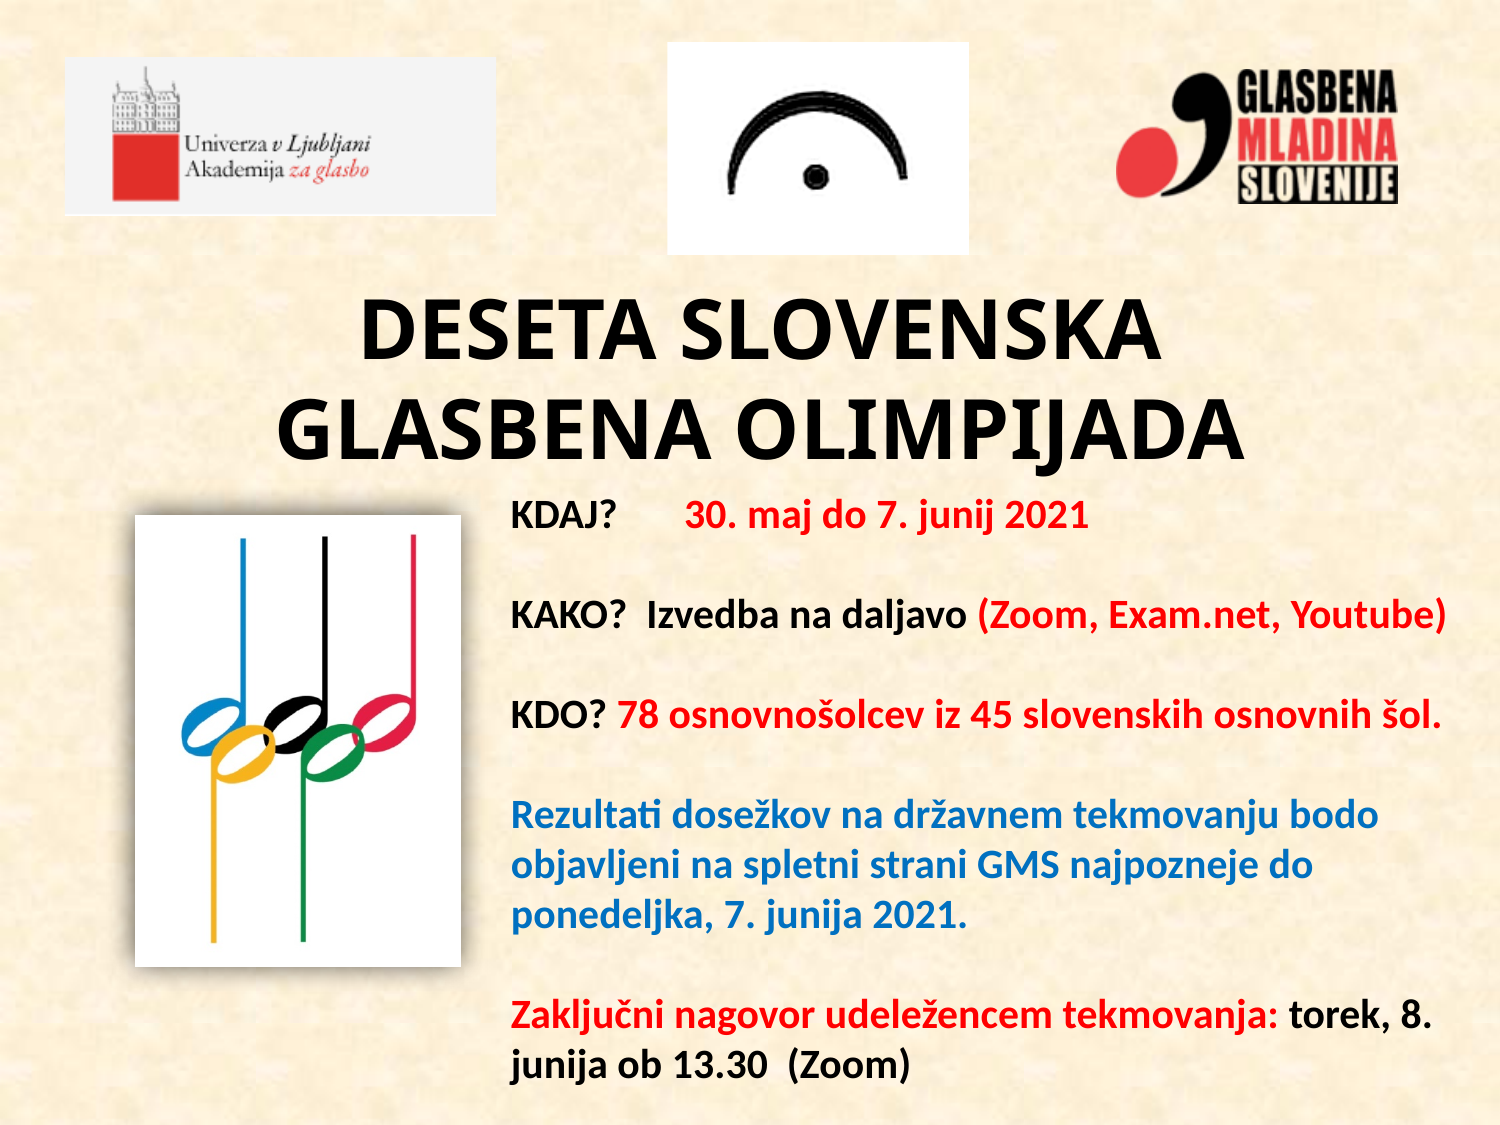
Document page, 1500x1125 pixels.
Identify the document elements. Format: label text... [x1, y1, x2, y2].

title DESETA SLOVENSKA GLASBENA OLIMPIJADA [122, 255, 1398, 497]
picture [0, 0, 1500, 1125]
text_box KDAJ? 30. maj do 7. junij 2021 KAKO? Izvedba na daljavo (Zoom, Exam.net, Youtube) KDO? 78 osnovnošolcev iz 45 slovenskih osnovnih šol. Rezultati dosežkov na državnem tekmovanju bodo objavljeni na spletni strani GMS najpozneje do ponedeljka, 7. junija 2021. Zaključni nagovor udeležencem tekmovanja: torek, 8. junija ob 13.30 (Zoom) [496, 479, 1471, 1095]
